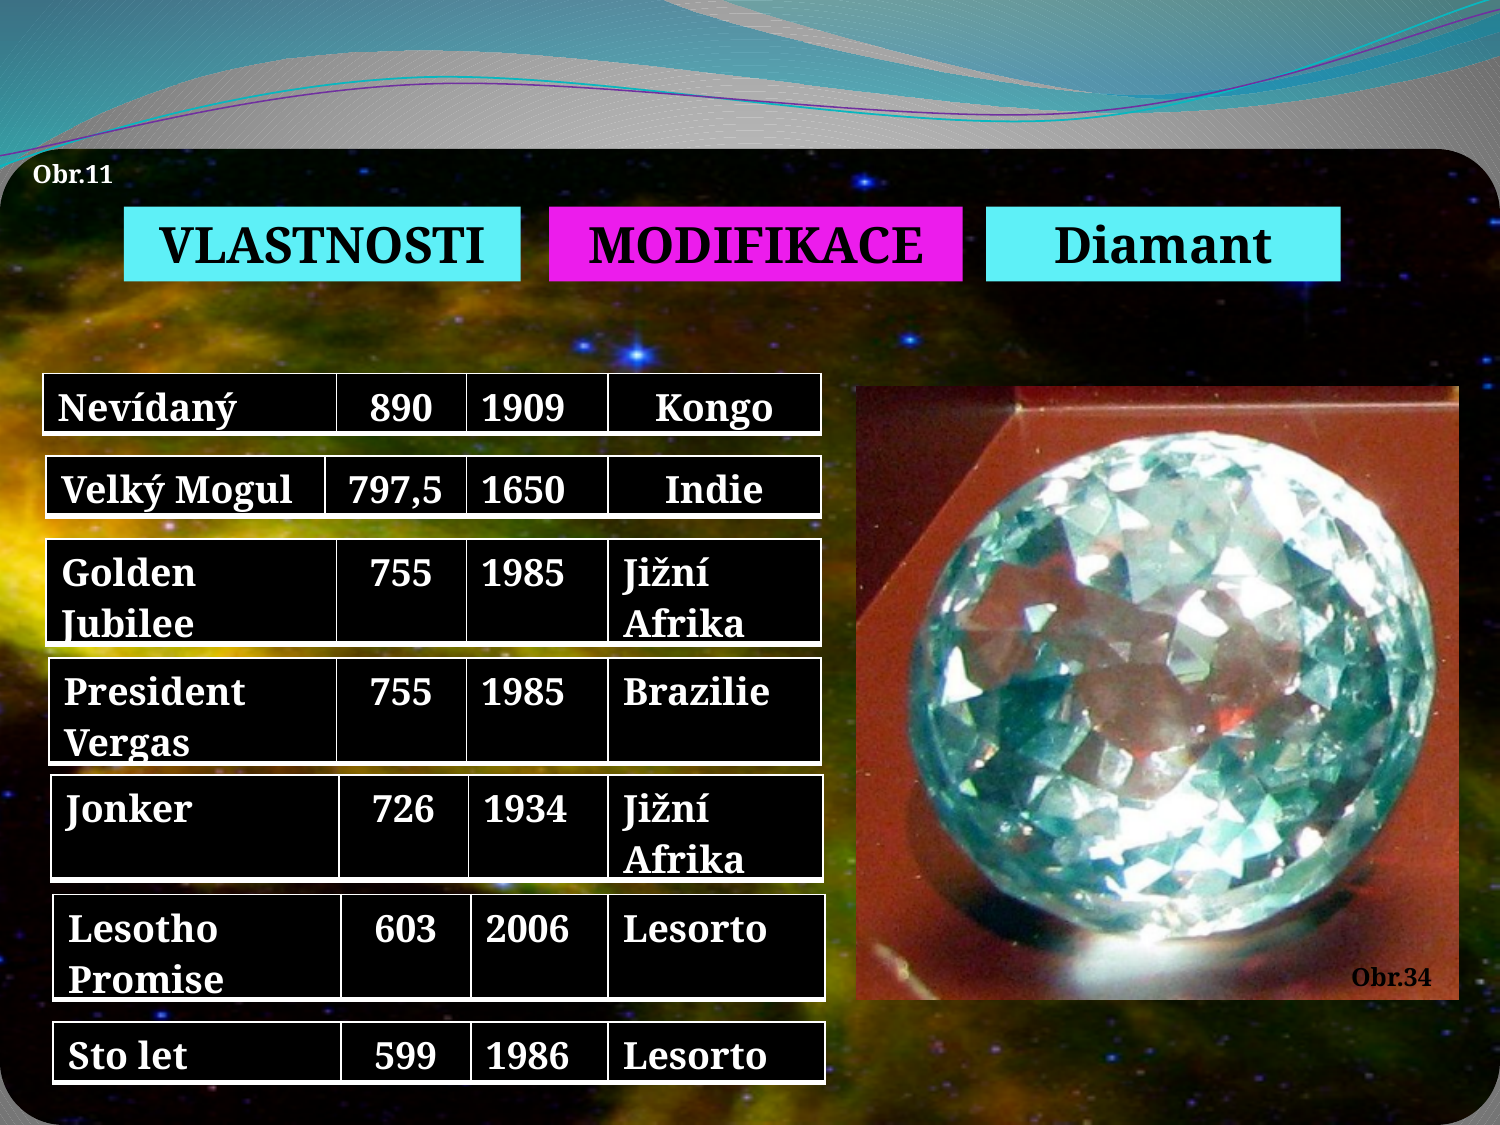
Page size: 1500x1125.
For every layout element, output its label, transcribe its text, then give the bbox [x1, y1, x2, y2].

table_header Lesorto [609, 1023, 824, 1080]
table_header Lesorto [609, 895, 824, 997]
text_box Diamant [986, 206, 1341, 282]
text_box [856, 386, 1471, 1000]
table_header Indie [609, 457, 820, 513]
table_header Jižní Afrika [609, 540, 820, 641]
table_header 797,5 [326, 457, 466, 513]
table_header 603 [342, 895, 470, 997]
text_box [0, 146, 1500, 1125]
table_header Nevídaný [44, 374, 336, 431]
table_header President Vergas [50, 659, 336, 761]
table_header Brazilie [609, 659, 820, 761]
text_box Obr.11 [17, 150, 166, 196]
table_header Golden Jubilee [47, 540, 336, 641]
table_header Velký Mogul [47, 457, 324, 513]
table_header Jižní Afrika [609, 776, 822, 877]
table_header 1909 [467, 374, 607, 431]
text_box MODIFIKACE [549, 206, 963, 282]
table_header 599 [342, 1023, 470, 1080]
table_header 1934 [469, 776, 607, 877]
table_header 2006 [472, 895, 607, 997]
text_box VLASTNOSTI [123, 206, 521, 282]
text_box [850, 388, 1476, 1012]
table_header 890 [337, 374, 466, 431]
table_header 755 [337, 659, 466, 761]
table_header 1985 [467, 540, 607, 641]
table_header 1650 [467, 457, 607, 513]
table_header Lesotho Promise [54, 895, 340, 997]
table_header 755 [337, 540, 466, 641]
table_header 726 [340, 776, 468, 877]
table_header Jonker [52, 776, 338, 877]
table_header 1986 [472, 1023, 607, 1080]
table_header Kongo [609, 374, 820, 431]
table_header 1985 [467, 659, 607, 761]
table_header Sto let [54, 1023, 340, 1080]
